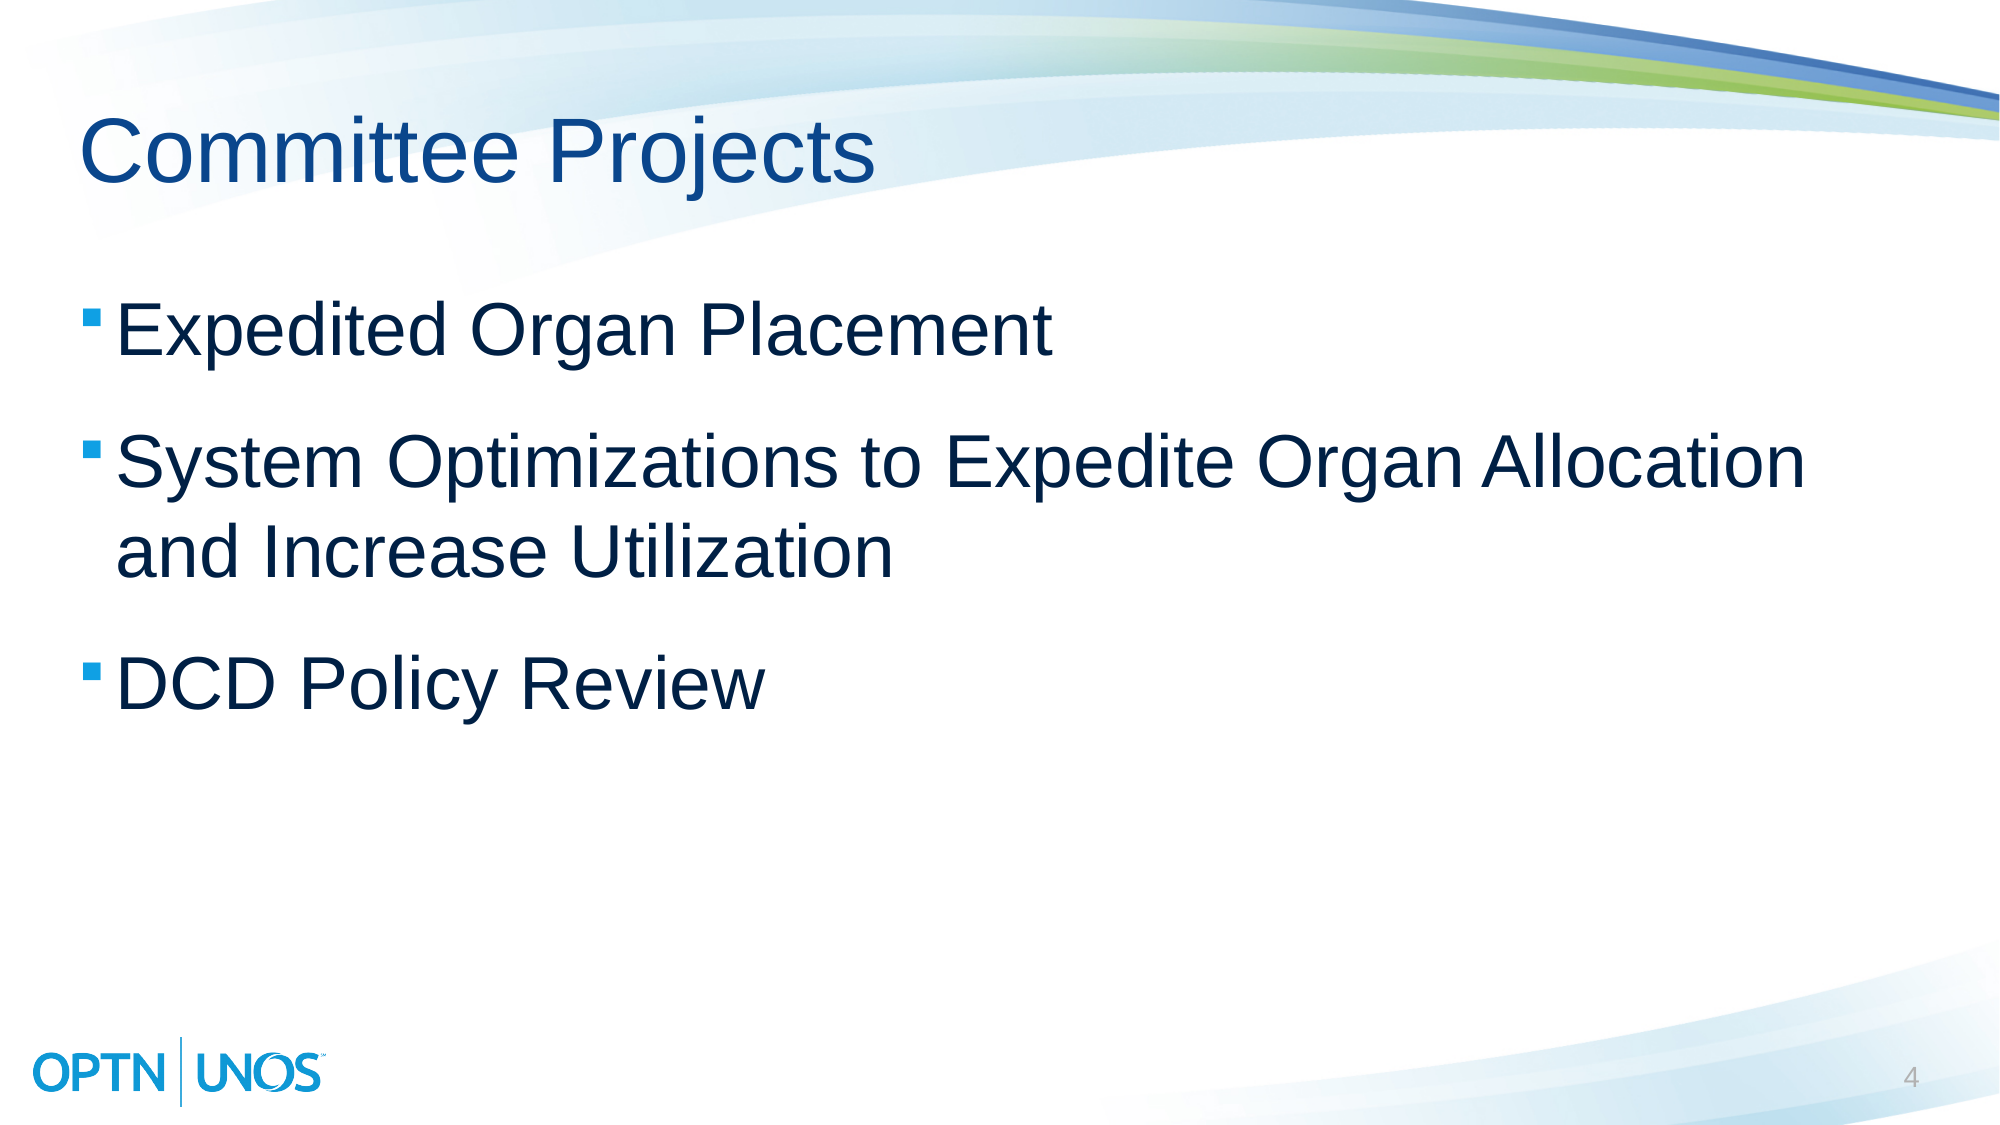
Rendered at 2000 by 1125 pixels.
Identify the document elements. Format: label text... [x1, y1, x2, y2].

slide_number 4 [1595, 1046, 1935, 1106]
list Expedited Organ Placement System Optimizations to Expedite Organ Allocation and Increase Utilization DCD Policy Review [63, 273, 1933, 953]
picture [0, 0, 2000, 1125]
title Committee Projects [63, 76, 1975, 216]
